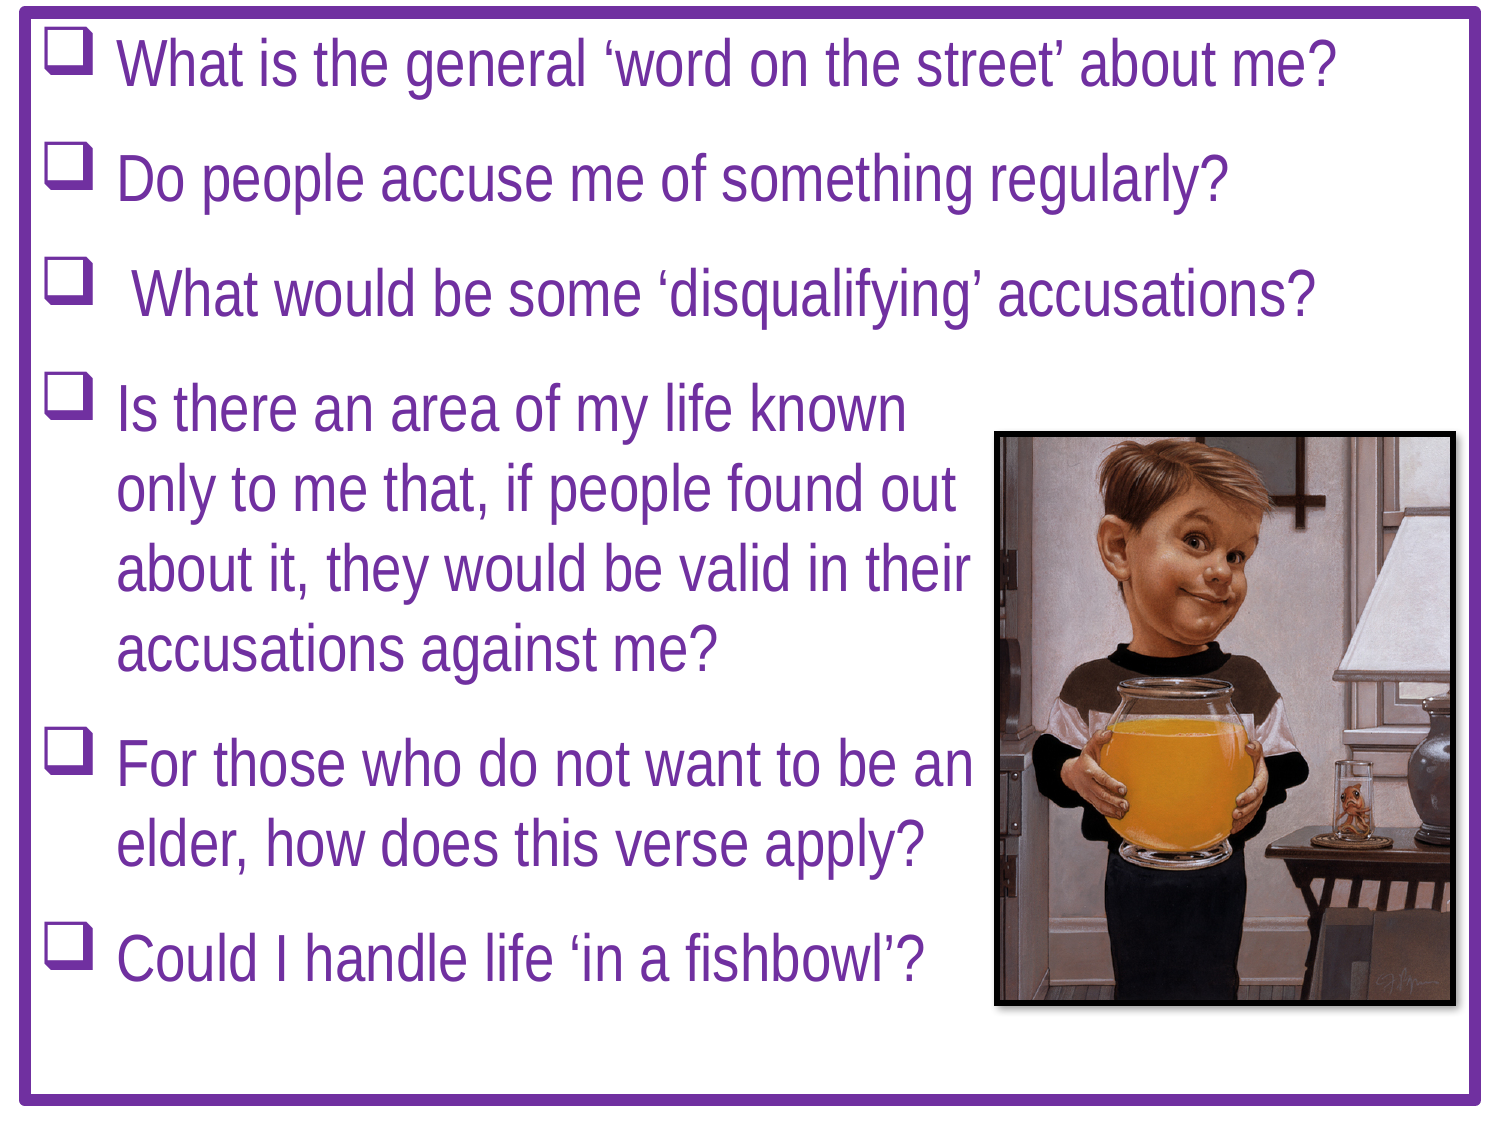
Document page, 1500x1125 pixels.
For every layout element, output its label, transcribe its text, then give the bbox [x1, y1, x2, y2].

text_box What is the general ‘word on the street’ about me? Do people accuse me of something regularly? What would be some ‘disqualifying’ accusations? Is there an area of my life known only to me that, if people found out about it, they would be valid in their accusations against me? For those who do not want to be an elder, how does this verse apply? Could I handle life ‘in a fishbowl’? [23, 10, 1477, 1102]
picture [999, 437, 1451, 1001]
